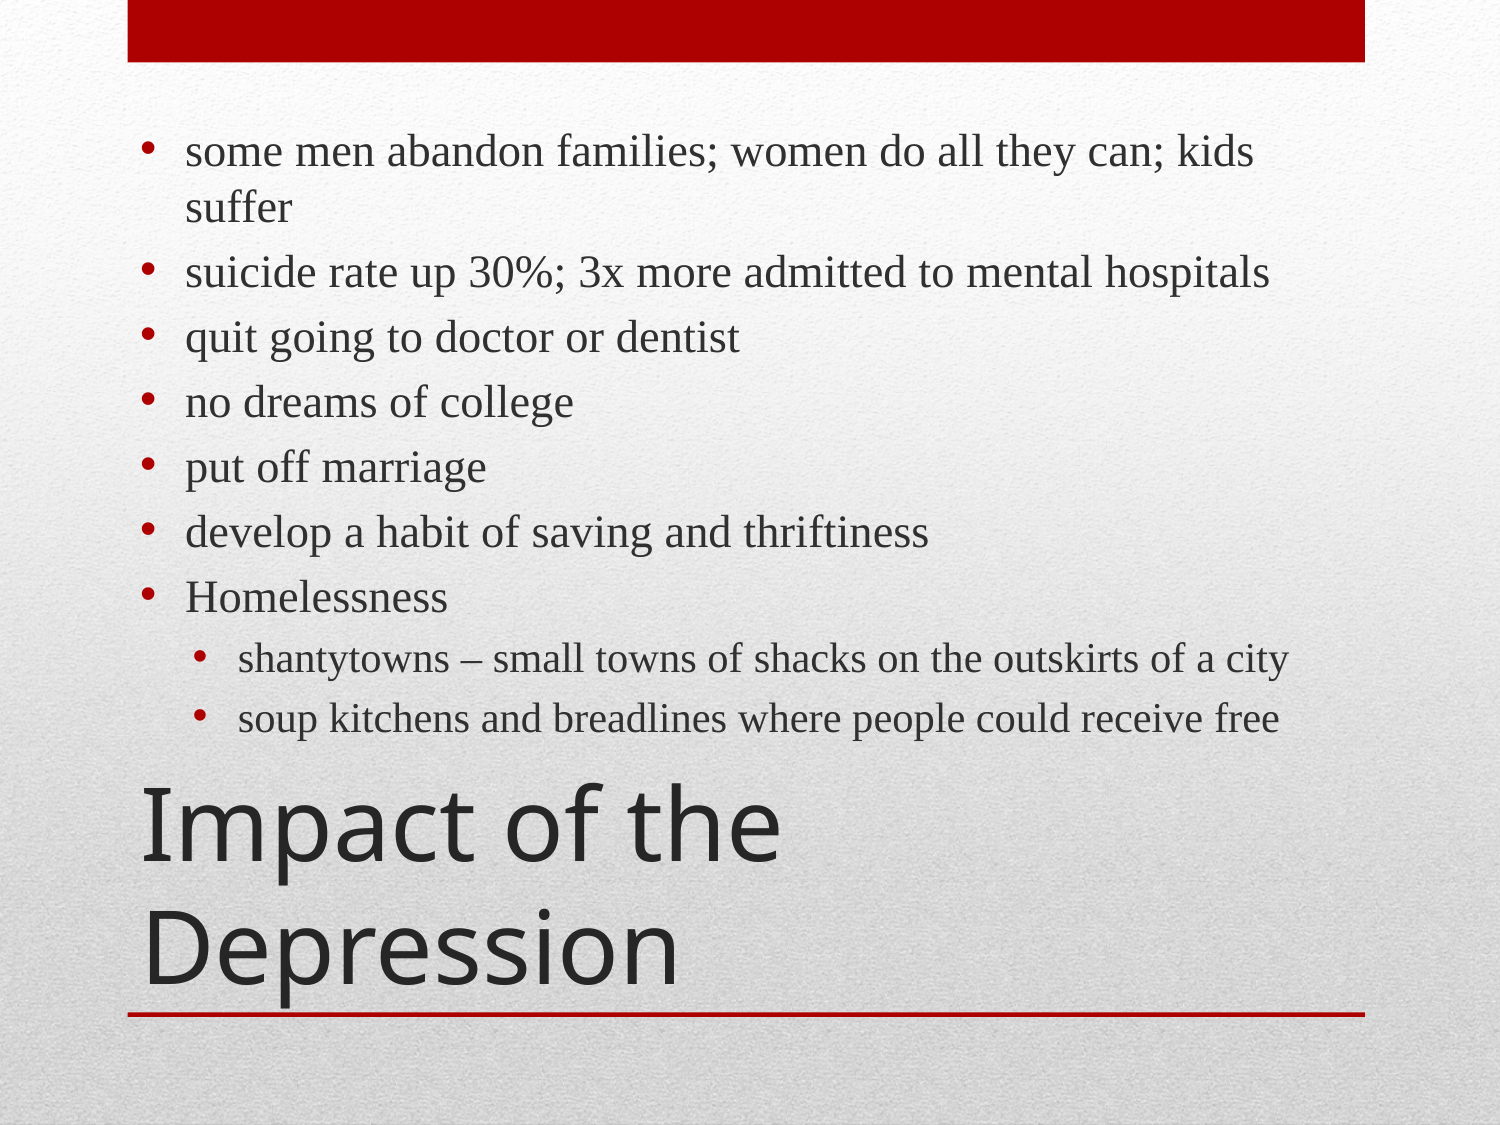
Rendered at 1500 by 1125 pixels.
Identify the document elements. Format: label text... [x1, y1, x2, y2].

title Impact of the Depression [125, 750, 1238, 1013]
list some men abandon families; women do all they can; kids suffer suicide rate up 30%; 3x more admitted to mental hospitals quit going to doctor or dentist no dreams of college put off marriage develop a habit of saving and thriftiness Homelessness shantytowns – small towns of shacks on the outskirts of a city soup kitchens and breadlines where people could receive free [125, 112, 1363, 750]
